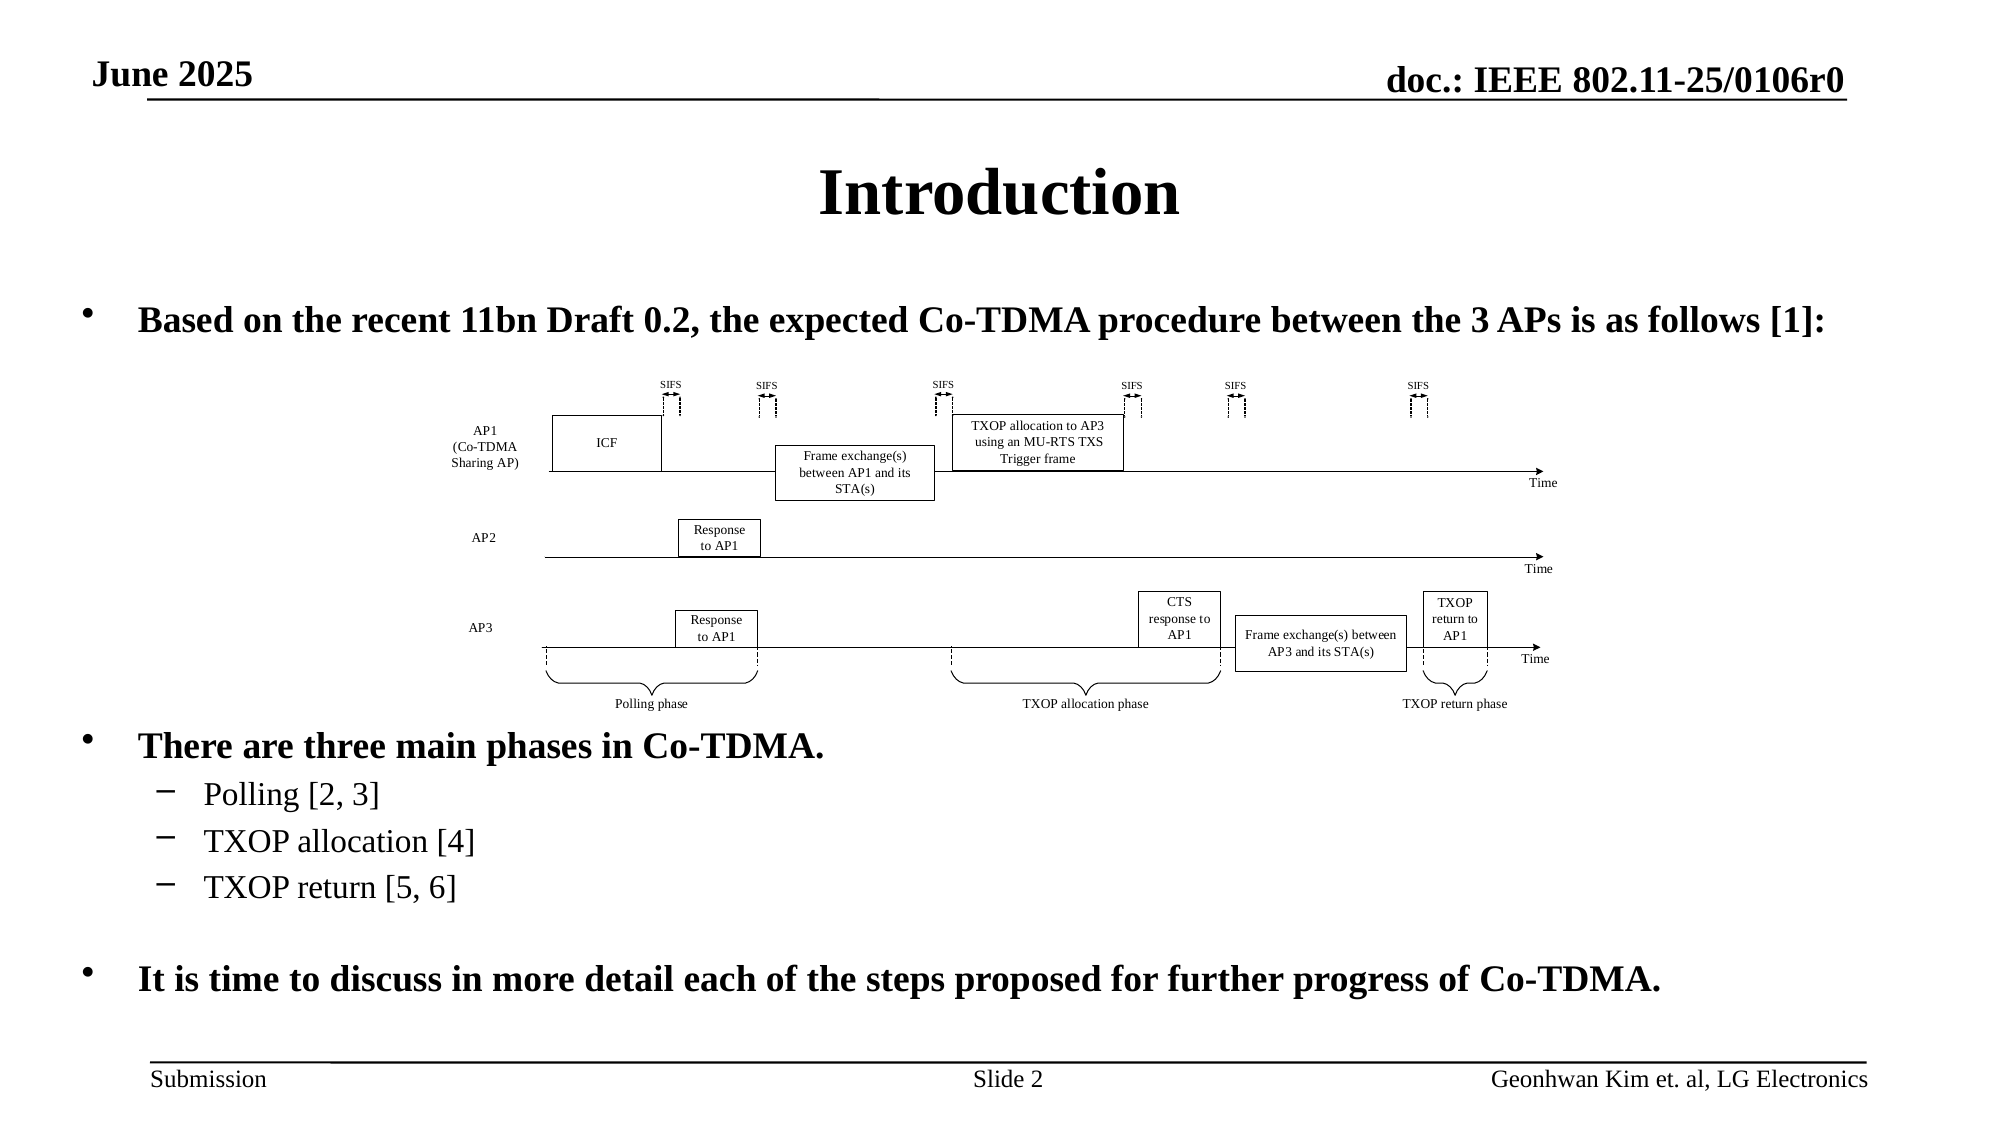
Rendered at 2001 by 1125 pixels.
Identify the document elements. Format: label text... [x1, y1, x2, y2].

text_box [423, 374, 1577, 719]
list Based on the recent 11bn Draft 0.2, the expected Co-TDMA procedure between the 3 APs is as follows [1]: There are three main phases in Co-TDMA. Polling [2, 3] TXOP allocation [4] TXOP return [5, 6] It is time to discuss in more detail each of the steps proposed for further progress of Co-TDMA. [66, 287, 1925, 1063]
footer Geonhwan Kim et. al, LG Electronics [1485, 1061, 1869, 1093]
title Introduction [151, 112, 1849, 263]
slide_number Slide 2 [972, 1061, 1045, 1093]
